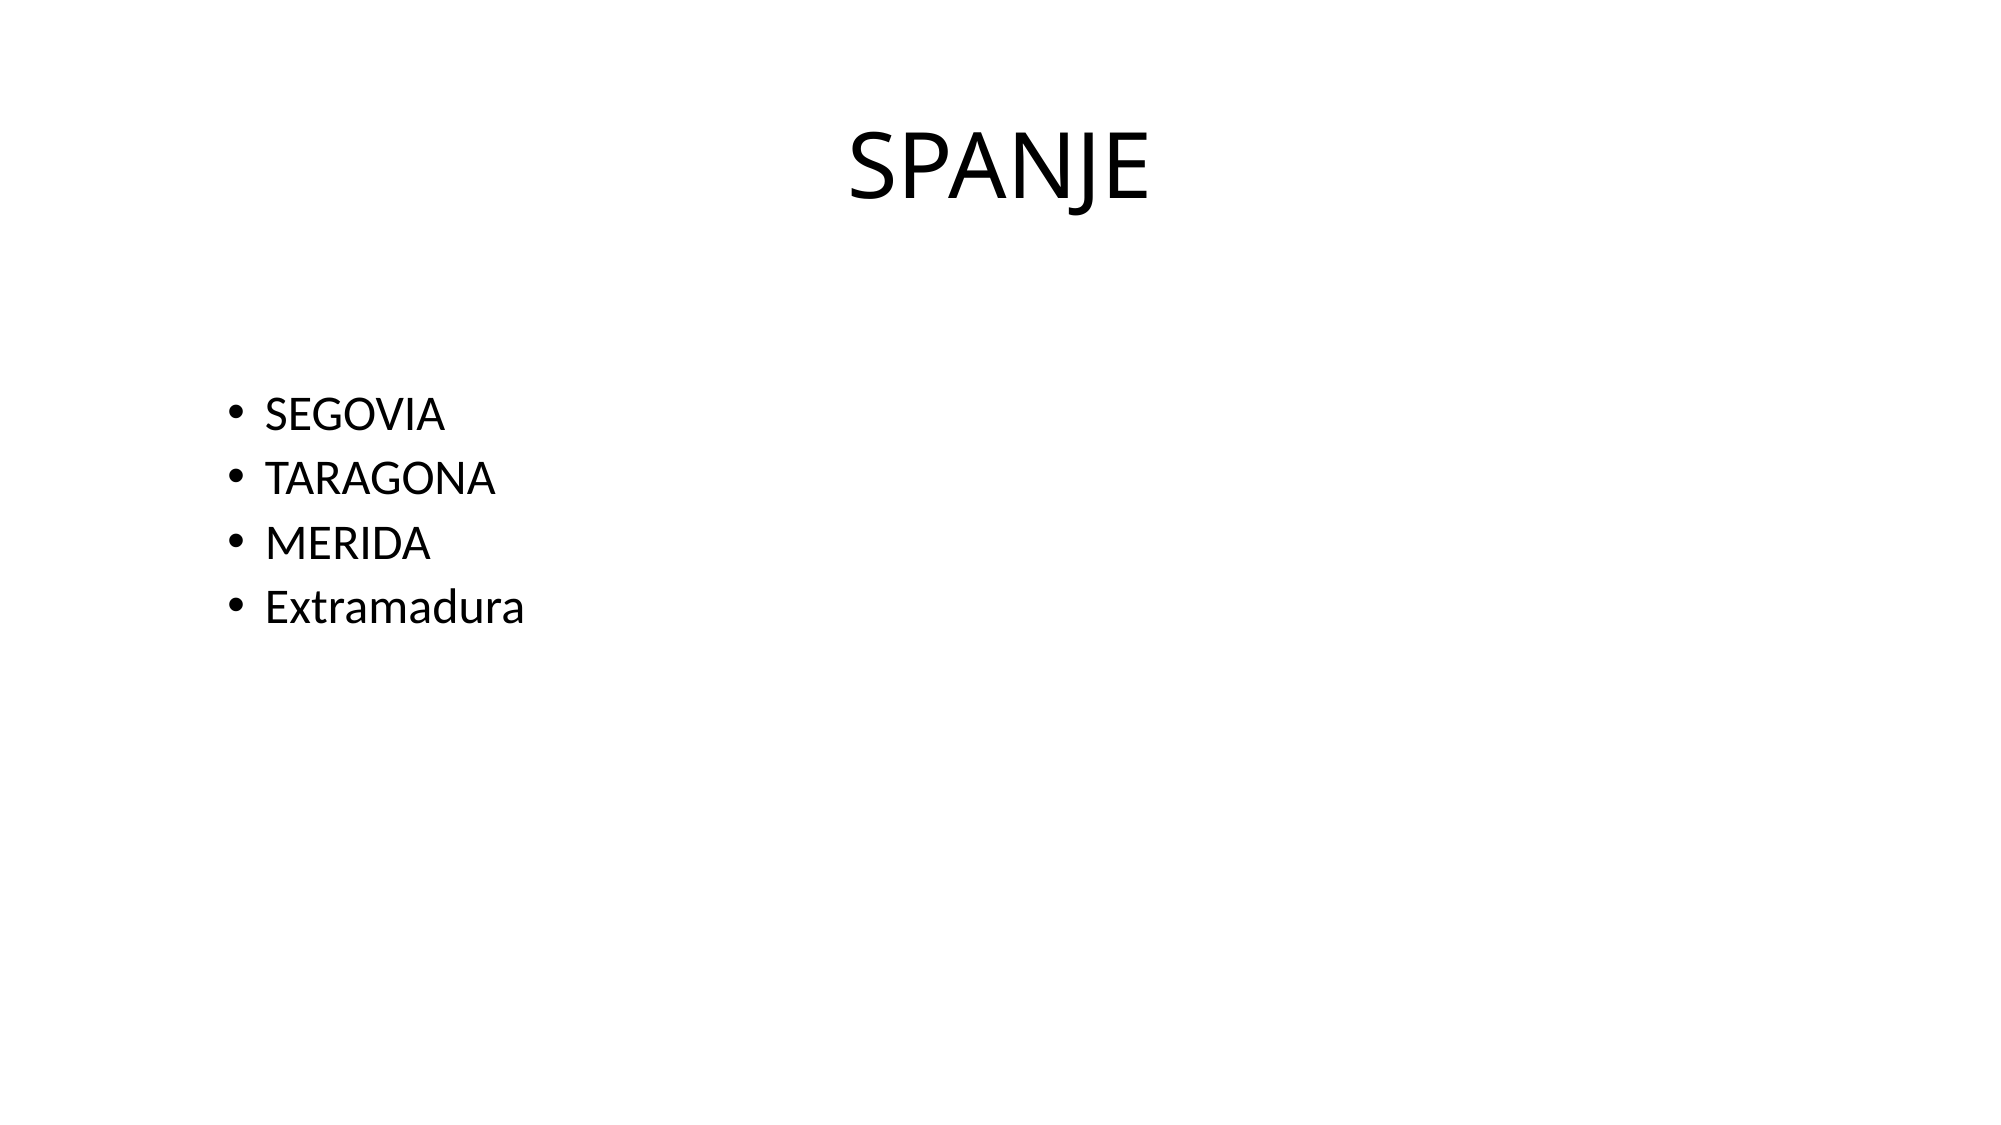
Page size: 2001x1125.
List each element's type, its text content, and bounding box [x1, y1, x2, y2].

list SEGOVIA TARAGONA MERIDA Extramadura [137, 299, 1863, 1014]
title SPANJE [137, 59, 1863, 278]
